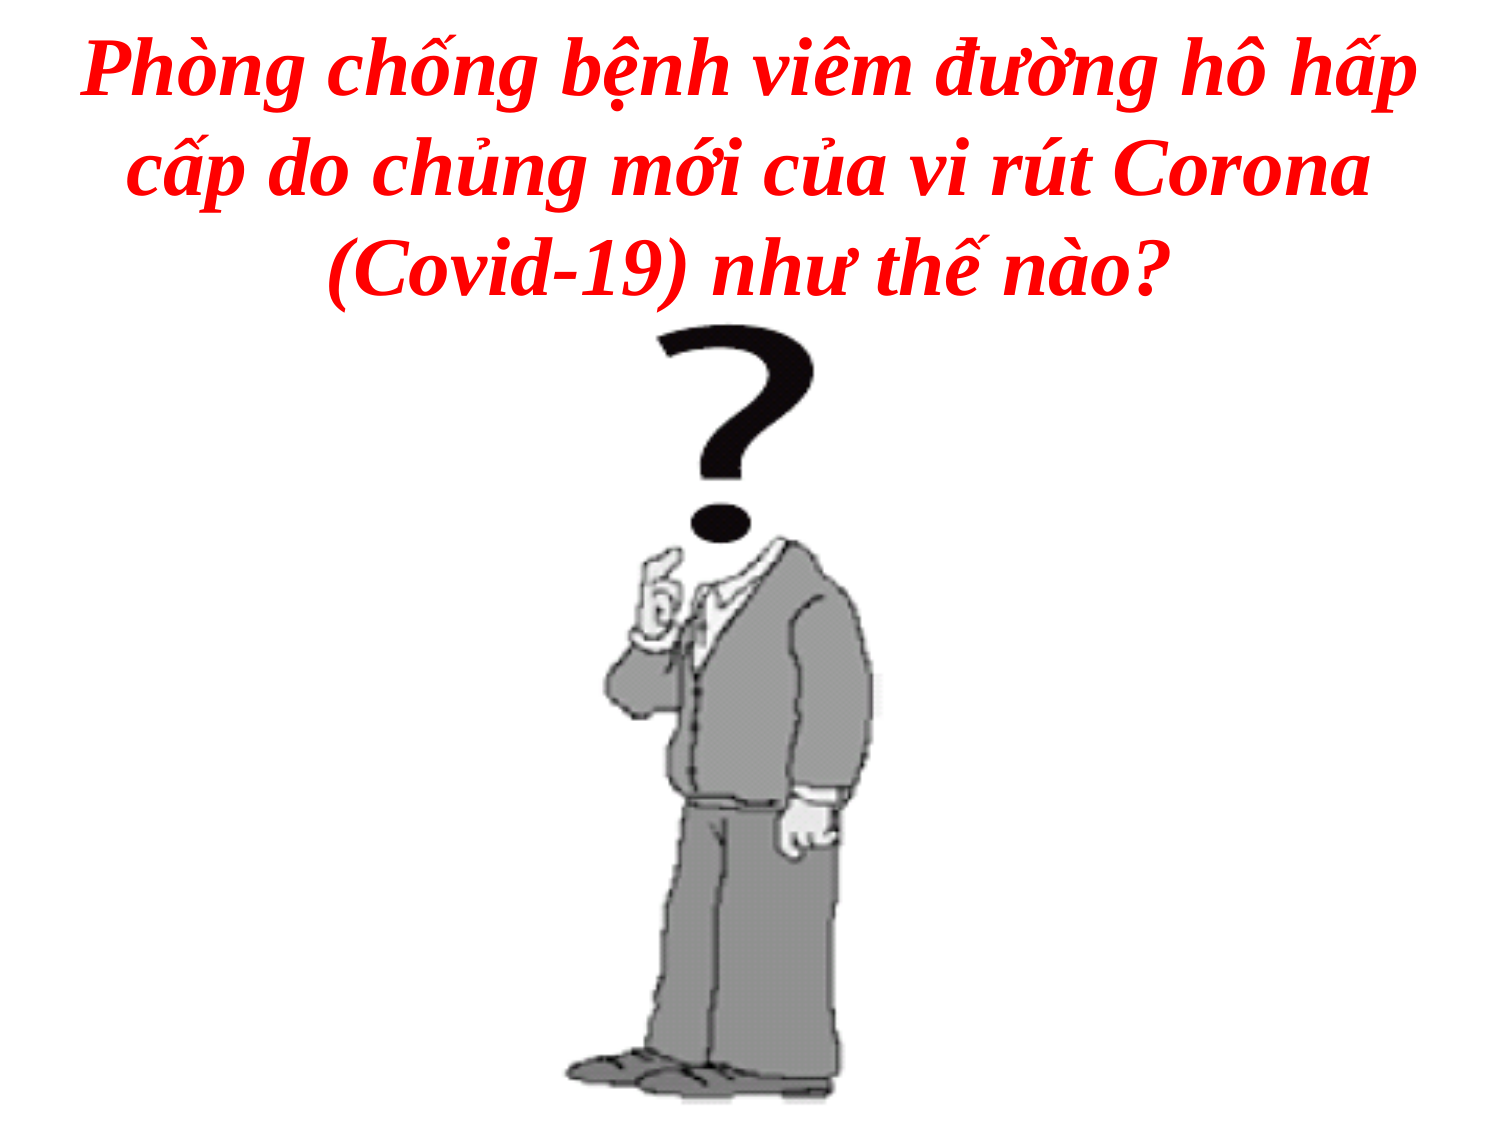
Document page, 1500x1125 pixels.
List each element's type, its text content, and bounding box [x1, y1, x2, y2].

title Phòng chống bệnh viêm đường hô hấp cấp do chủng mới của vi rút Corona (Covid-19) như thế nào? [50, 12, 1450, 313]
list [349, 213, 1076, 1125]
